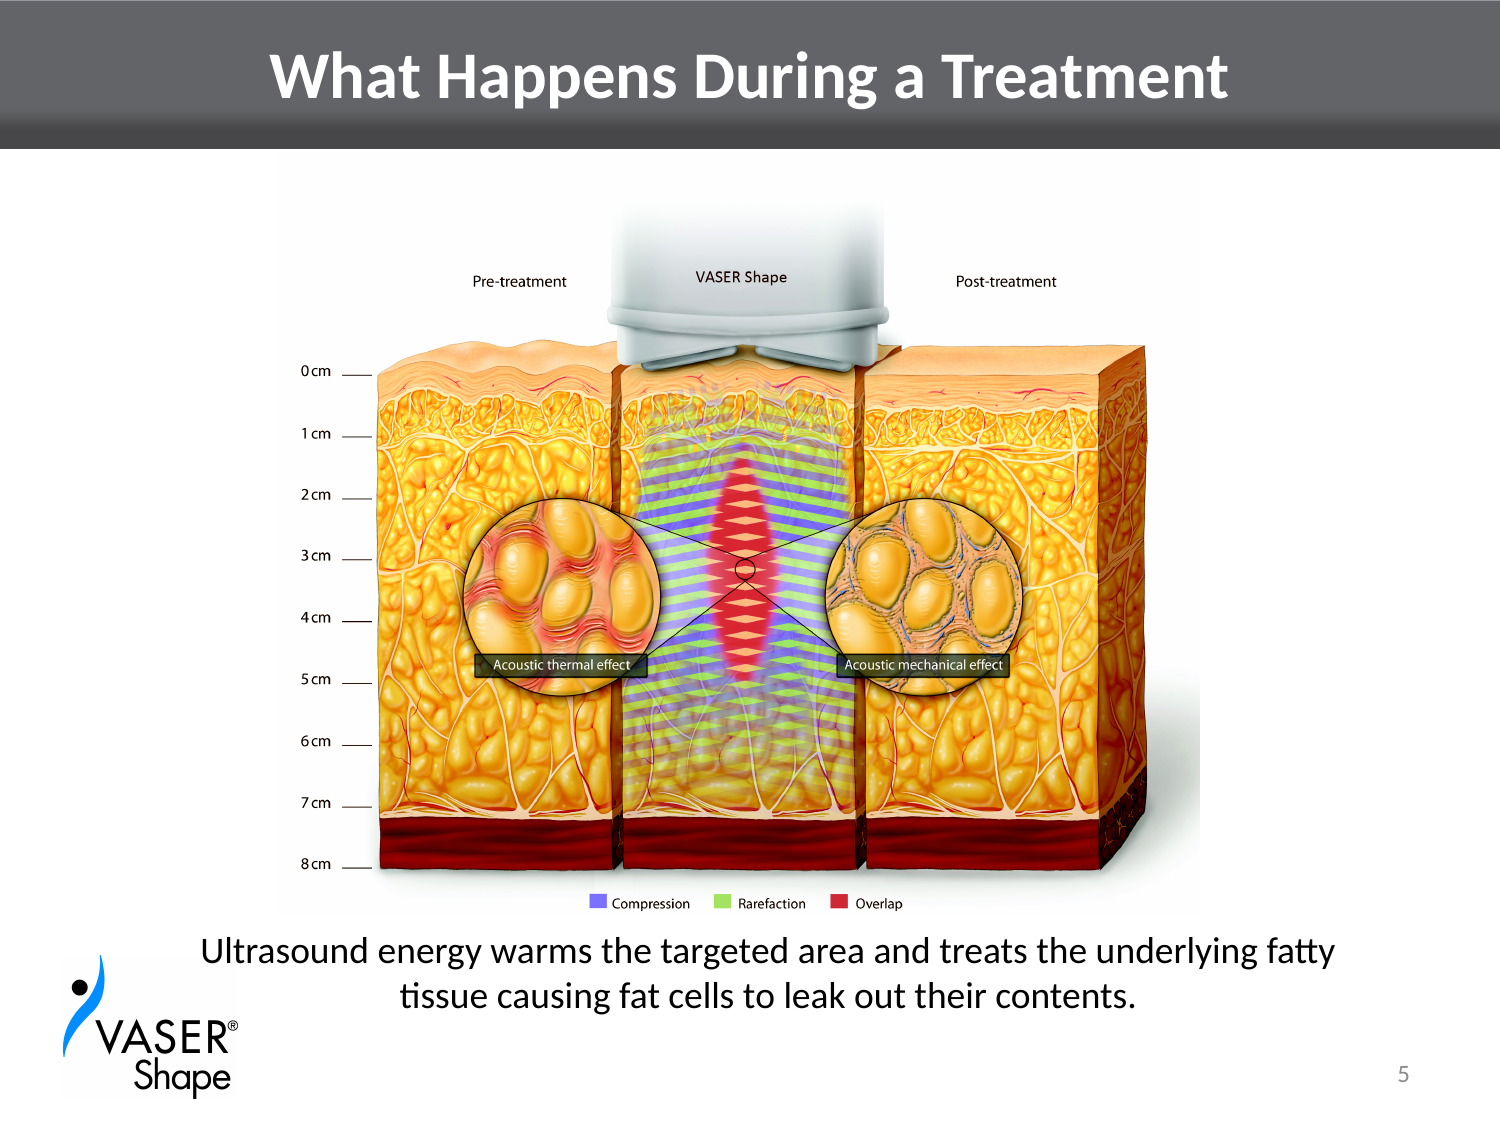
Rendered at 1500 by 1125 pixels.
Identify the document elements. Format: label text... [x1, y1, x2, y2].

slide_number 5 [1074, 1042, 1425, 1103]
picture [274, 151, 1201, 913]
text_box Ultrasound energy warms the targeted area and treats the underlying fatty tissue causing fat cells to leak out their contents. [150, 918, 1388, 1024]
picture [62, 955, 238, 1099]
picture [0, 0, 1500, 149]
